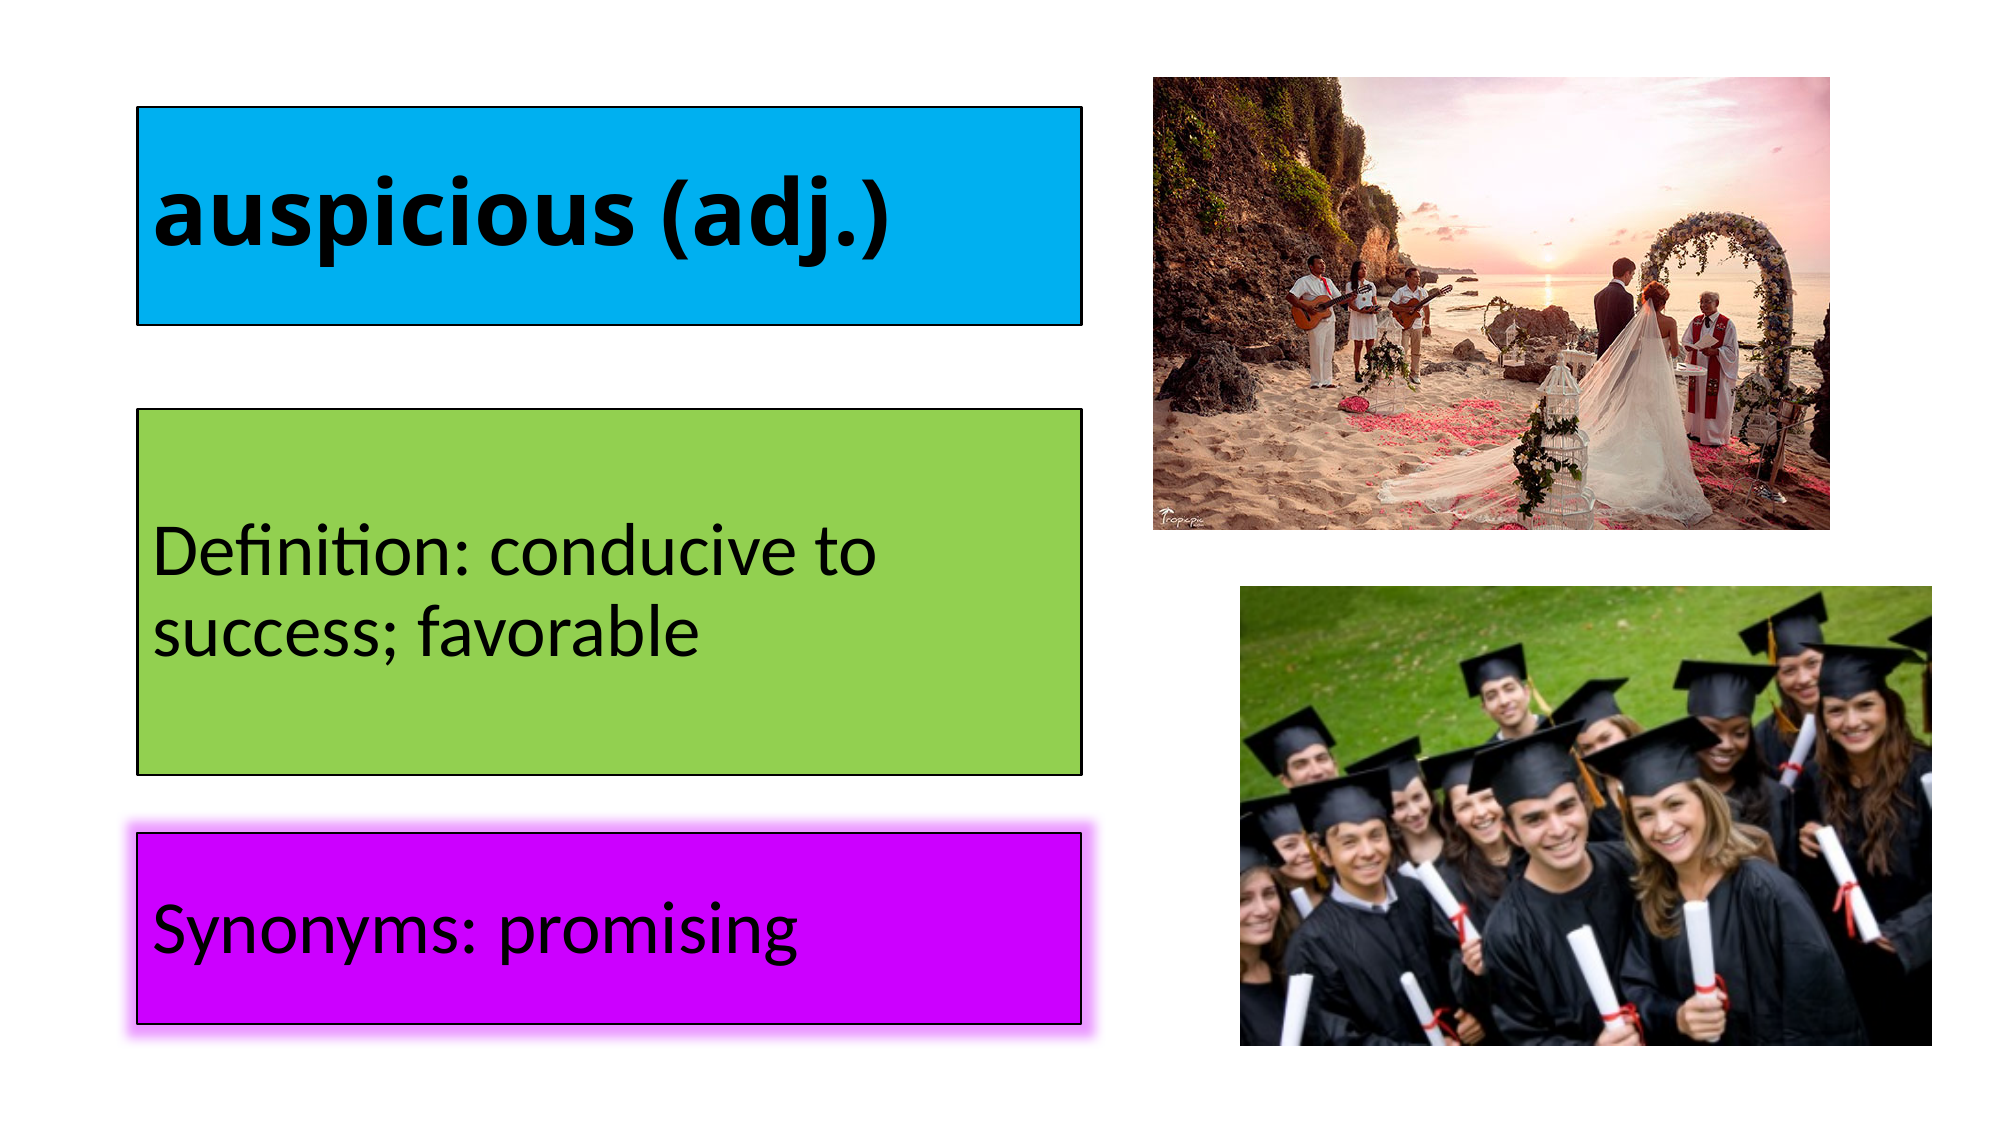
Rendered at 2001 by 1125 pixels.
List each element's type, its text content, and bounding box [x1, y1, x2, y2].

text_box Synonyms: promising [137, 833, 1082, 1025]
picture [1153, 77, 1830, 530]
title auspicious (adj.) [137, 107, 1082, 325]
picture [1240, 586, 1932, 1046]
list Definition: conducive to success; favorable [137, 408, 1082, 775]
